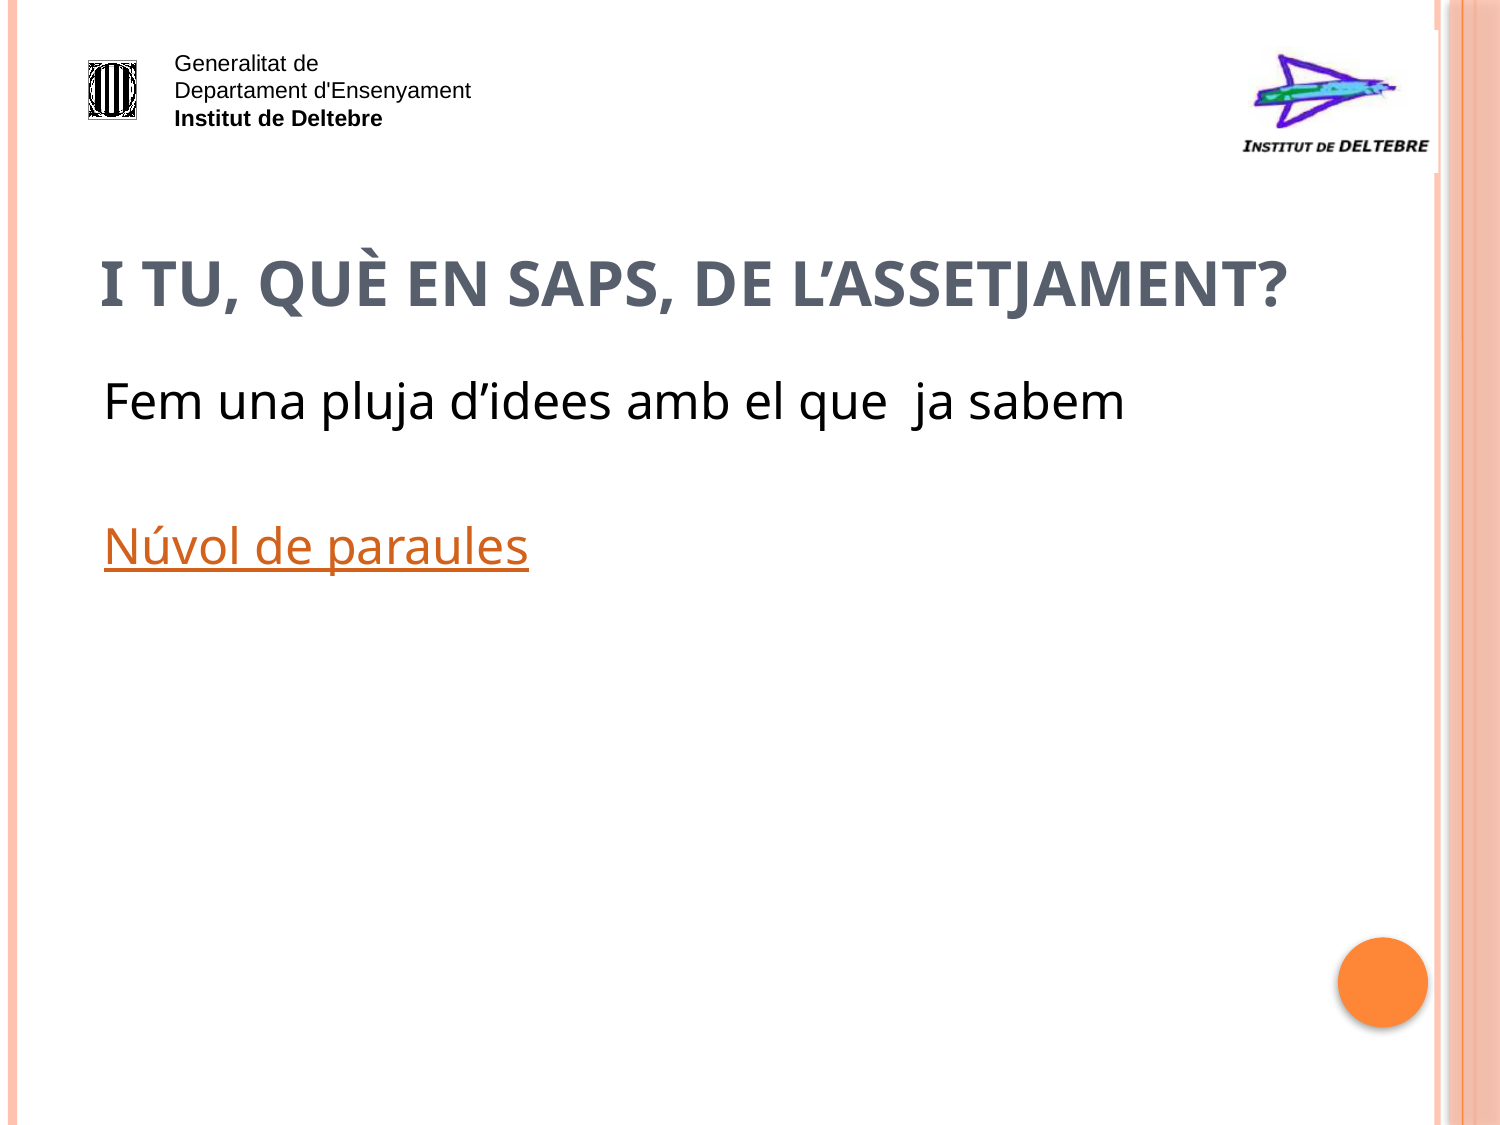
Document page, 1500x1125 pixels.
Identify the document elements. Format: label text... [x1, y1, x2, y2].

title I TU, QUÈ EN SAPS, DE L’ASSETJAMENT? [86, 184, 1410, 327]
list Fem una pluja d’idees amb el que ja sabem Núvol de paraules [88, 361, 1388, 1079]
picture [88, 60, 138, 120]
picture [1226, 30, 1439, 173]
text_box Generalitat de Departament d'Ensenyament Institut de Deltebre [159, 41, 839, 139]
